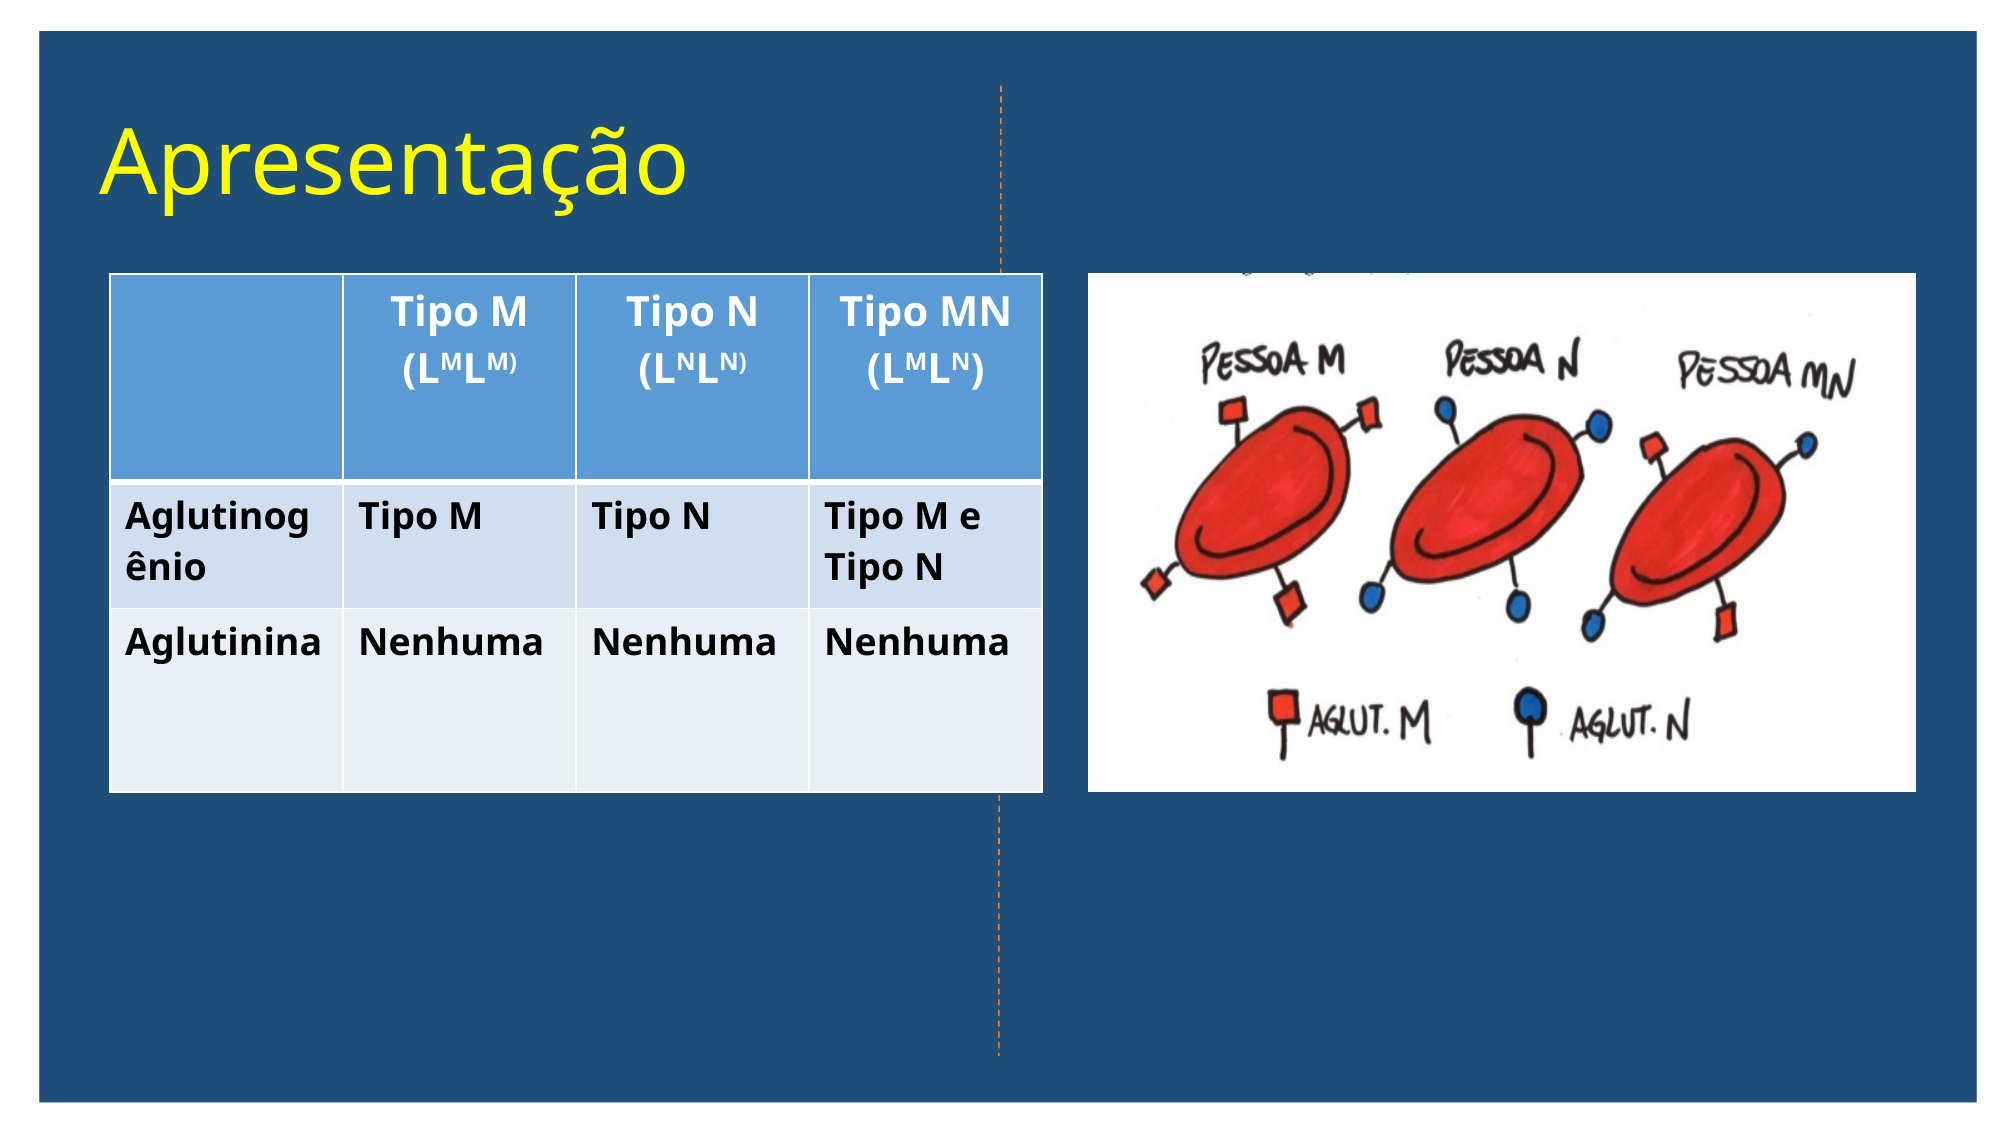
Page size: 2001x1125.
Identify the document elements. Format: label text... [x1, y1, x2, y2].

table_cell Tipo N [577, 485, 808, 608]
table_header Tipo MN (LMLN) [810, 275, 1041, 479]
table_cell Aglutinogênio [111, 485, 342, 608]
table_cell Aglutinina [111, 609, 342, 791]
table_cell Tipo M e Tipo N [810, 485, 1041, 608]
table_header Tipo N (LNLN) [577, 275, 808, 479]
table_header [111, 275, 342, 479]
title Apresentação [84, 56, 961, 274]
table_cell Nenhuma [810, 609, 1041, 791]
picture [1088, 273, 1916, 793]
table_cell Nenhuma [344, 609, 575, 791]
table_header Tipo M (LMLM) [344, 275, 575, 479]
table_cell Tipo M [344, 485, 575, 608]
table_cell Nenhuma [577, 609, 808, 791]
